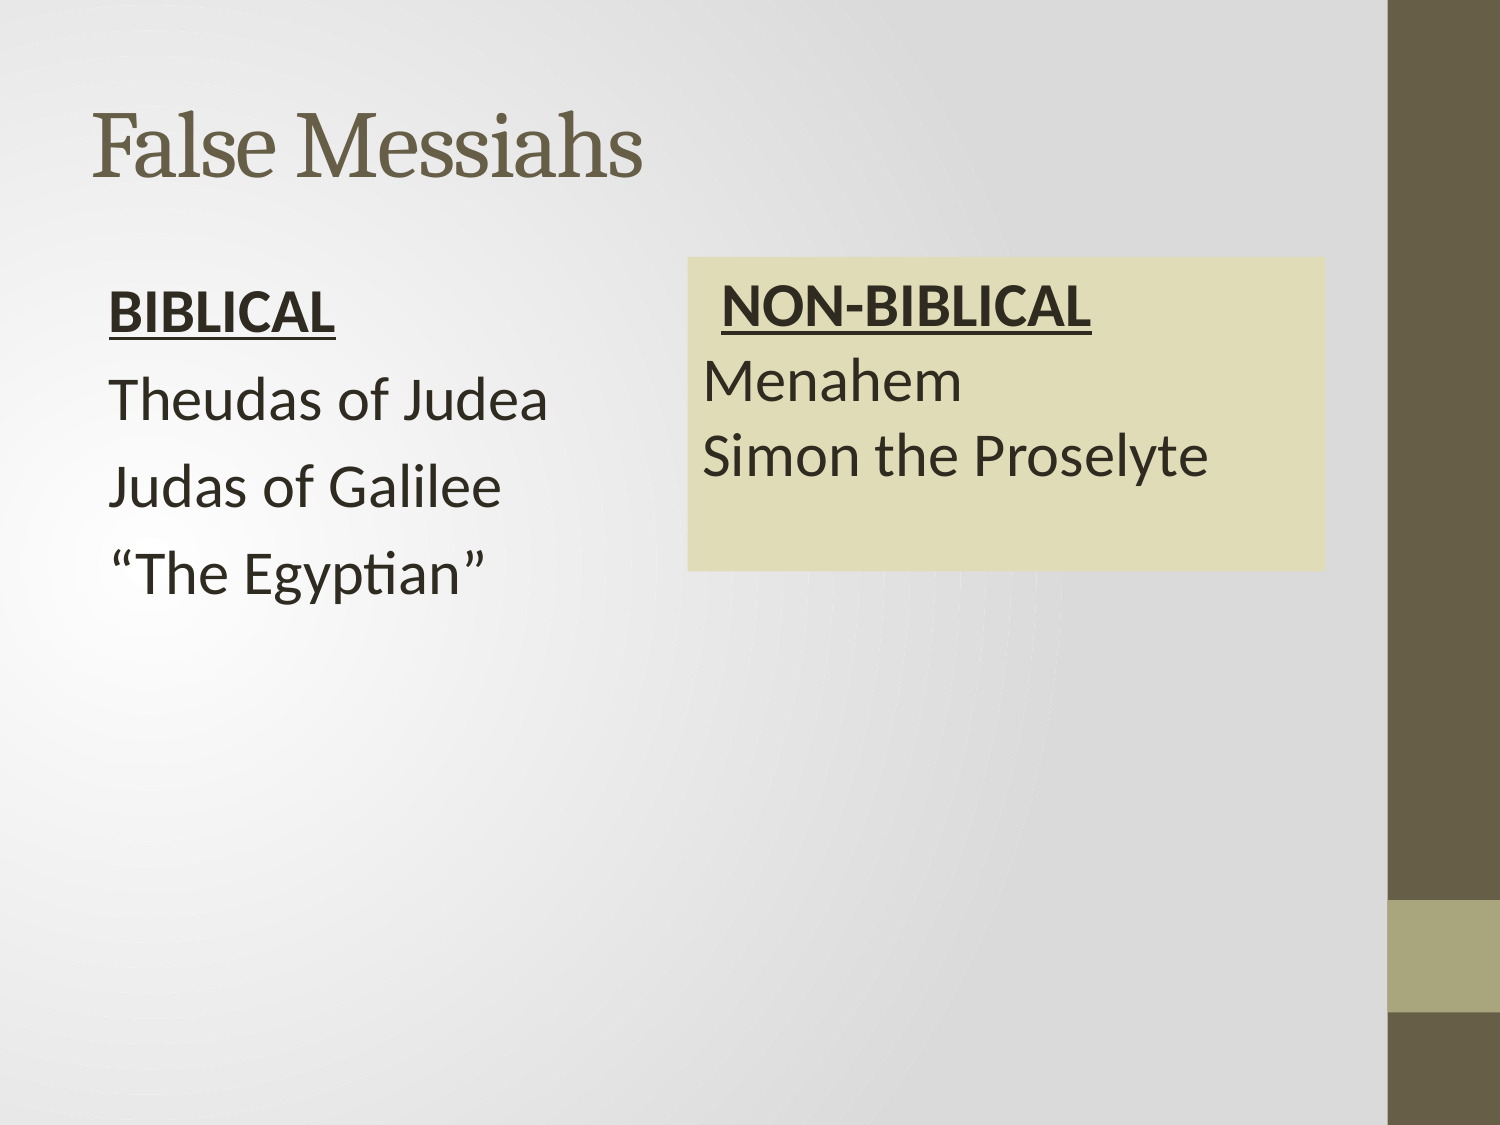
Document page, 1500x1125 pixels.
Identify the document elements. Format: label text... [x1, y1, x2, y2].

list BIBLICAL Theudas of Judea Judas of Galilee “The Egyptian” [75, 262, 1325, 688]
title False Messiahs [75, 45, 1325, 233]
text_box NON-BIBLICAL Menahem Simon the Proselyte [687, 256, 1325, 572]
